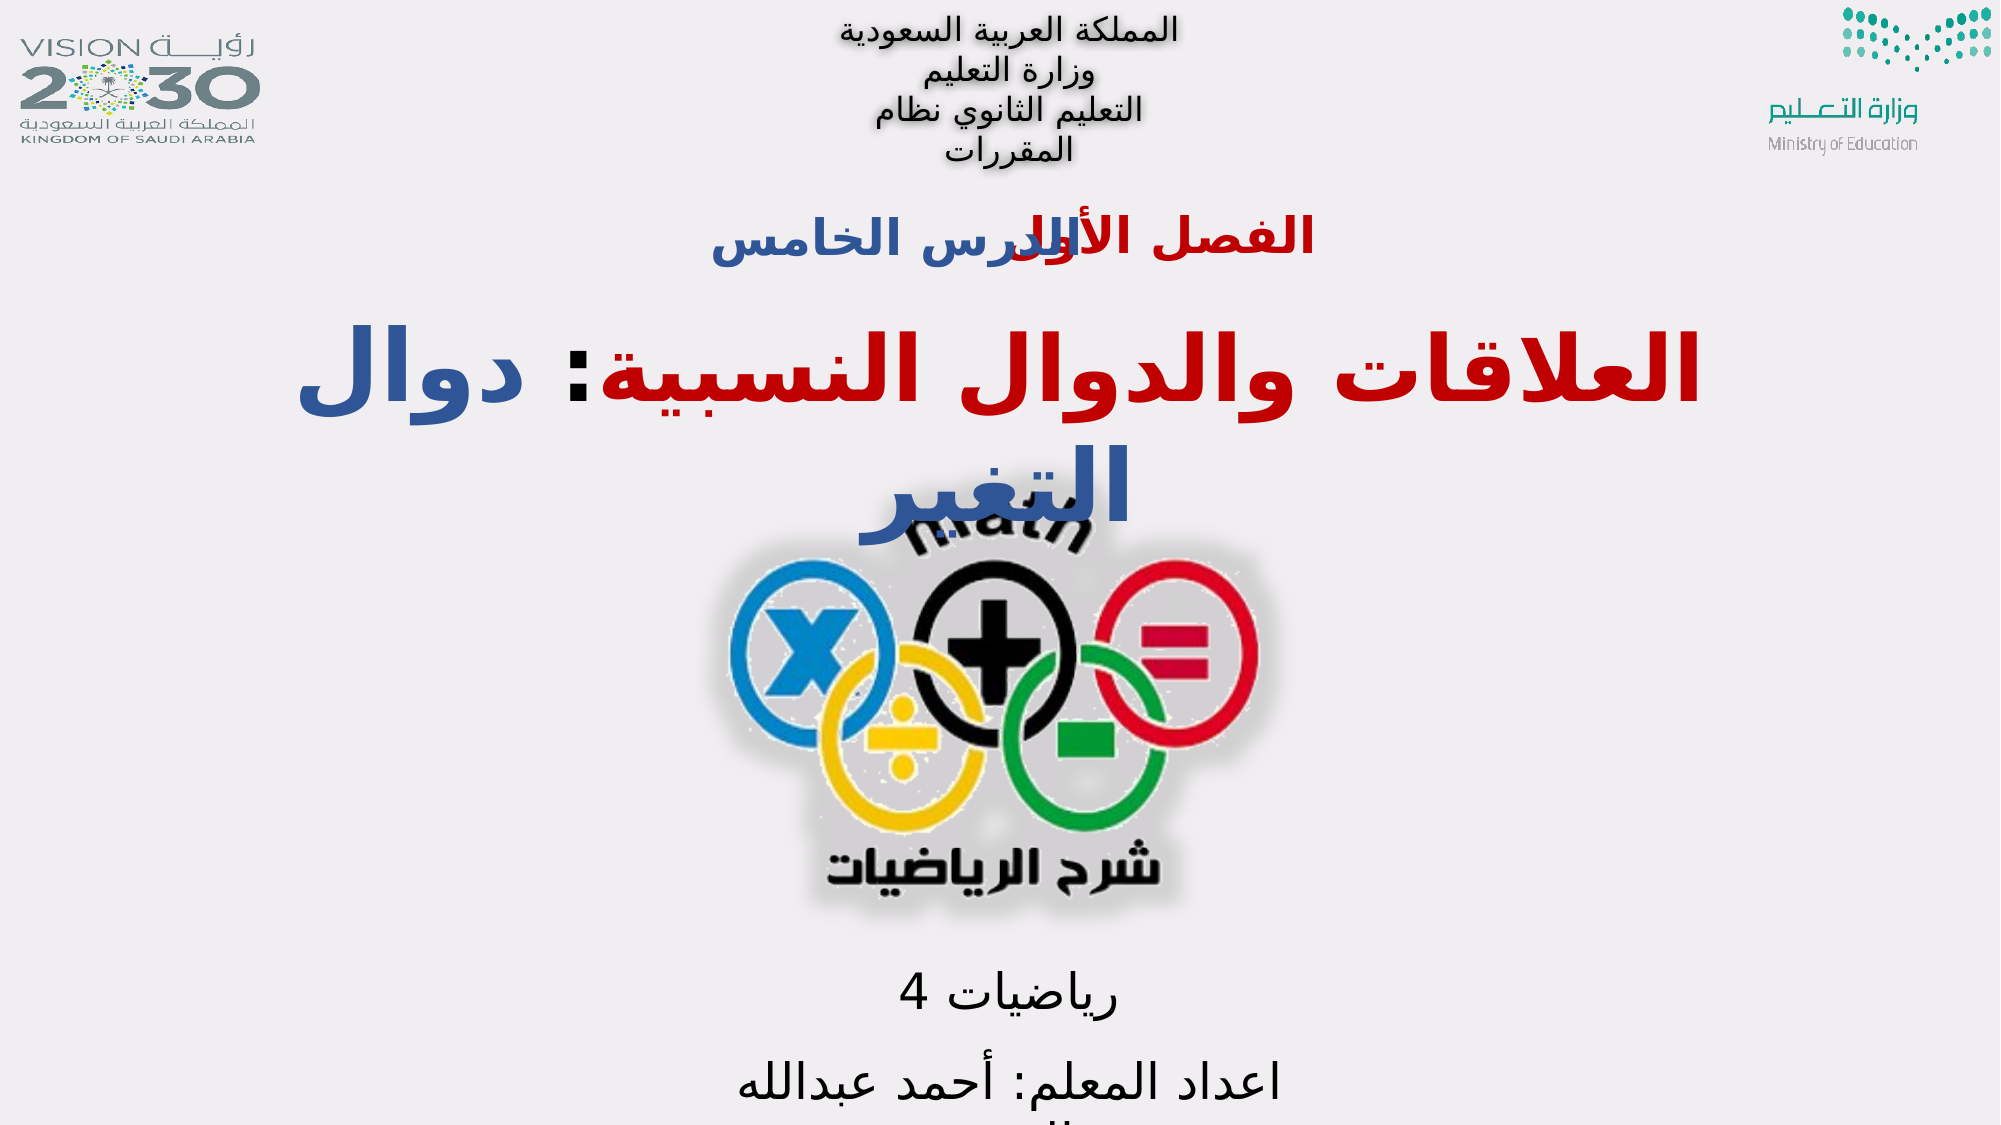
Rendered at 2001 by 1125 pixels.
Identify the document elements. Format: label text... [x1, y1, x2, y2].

picture [1759, 0, 1995, 164]
text_box الفصل الأول [971, 195, 1331, 271]
text_box المملكة العربية السعودية وزارة التعليم التعليم الثانوي نظام المقررات [794, 6, 1225, 170]
text_box العلاقات والدوال النسبية: دوال التغير [130, 293, 1870, 549]
picture [708, 437, 1292, 953]
text_box الدرس الخامس [695, 197, 1098, 273]
text_box رياضيات 4 [842, 953, 1177, 1028]
picture [20, 33, 260, 144]
text_box اعداد المعلم: أحمد عبدالله الحرز [695, 1042, 1324, 1125]
